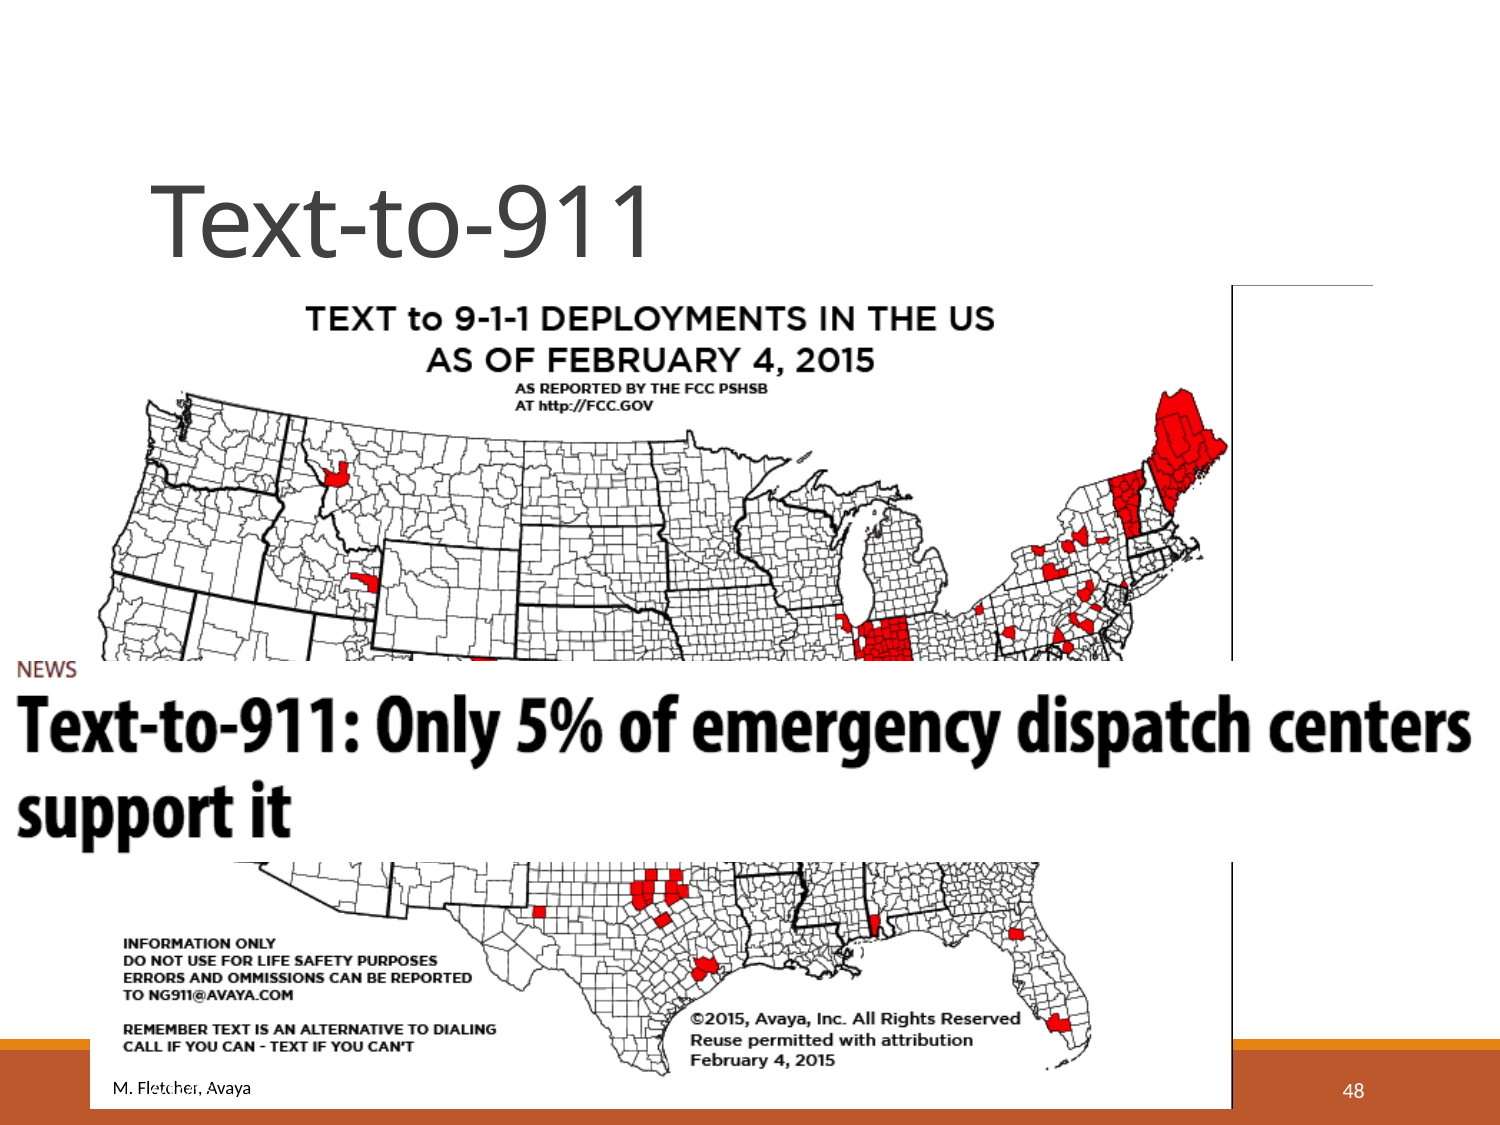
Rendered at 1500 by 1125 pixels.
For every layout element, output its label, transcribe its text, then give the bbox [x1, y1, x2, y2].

slide_number 48 [1218, 1059, 1380, 1120]
title Text-to-911 [135, 47, 1373, 285]
picture [0, 284, 1500, 1109]
